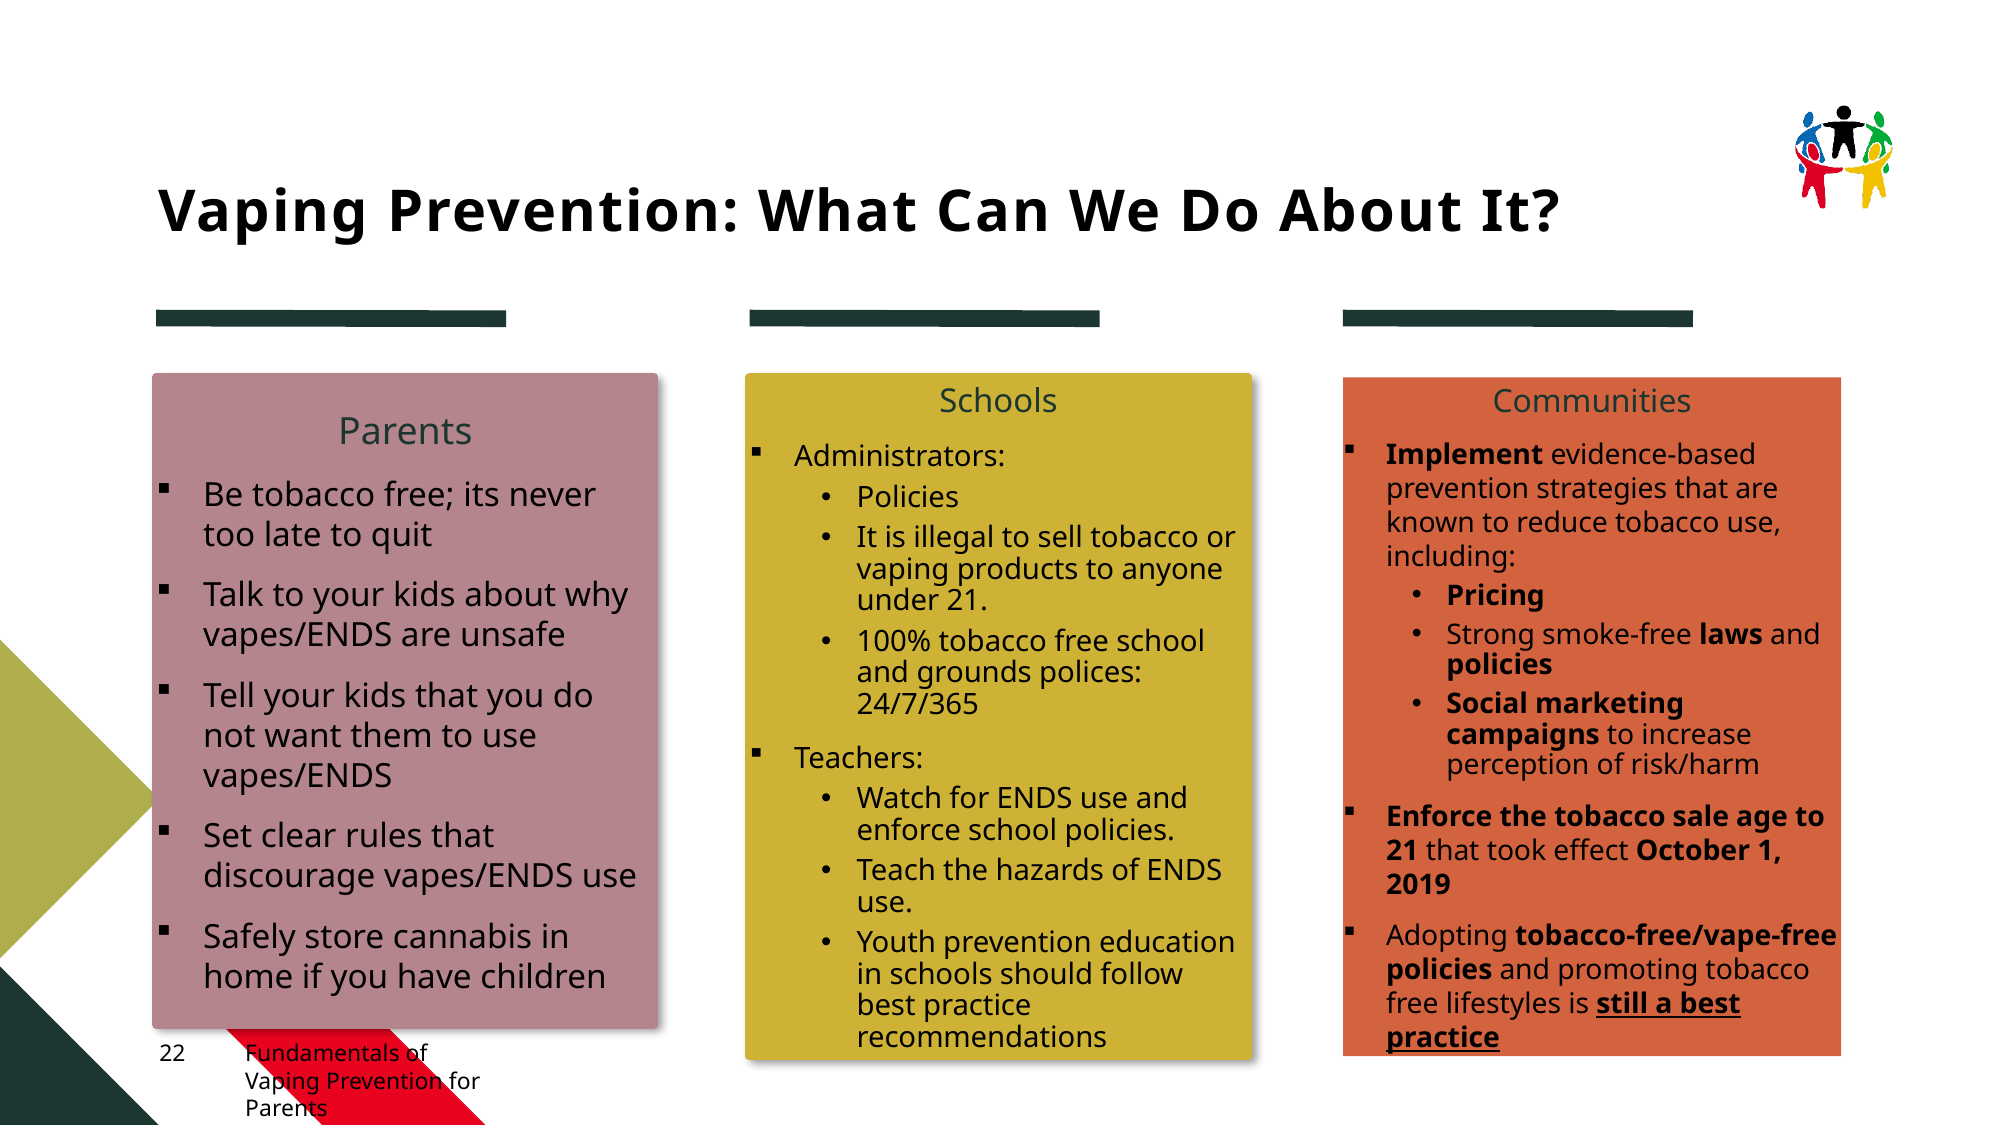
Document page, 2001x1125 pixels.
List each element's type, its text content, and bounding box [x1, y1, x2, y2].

slide_number 22 [159, 1038, 246, 1080]
footer Fundamentals of Vaping Prevention for Parents [246, 1038, 491, 1080]
text_box Communities Implement evidence-based prevention strategies that are known to reduce tobacco use, including: Pricing Strong smoke-free laws and policies Social marketing campaigns to increase perception of risk/harm Enforce the tobacco sale age to 21 that took effect October 1, 2019 Adopting tobacco-free/vape-free policies and promoting tobacco free lifestyles is still a best practice [1343, 377, 1842, 1057]
list Parents Be tobacco free; its never too late to quit Talk to your kids about why vapes/ENDS are unsafe Tell your kids that you do not want them to use vapes/ENDS Set clear rules that discourage vapes/ENDS use Safely store cannabis in home if you have children [156, 377, 655, 1025]
title Vaping Prevention: What Can We Do About It? [158, 144, 1703, 245]
picture [1784, 100, 1903, 213]
text_box Schools Administrators: Policies It is illegal to sell tobacco or vaping products to anyone under 21. 100% tobacco free school and grounds polices: 24/7/365 Teachers: Watch for ENDS use and enforce school policies. Teach the hazards of ENDS use. Youth prevention education in schools should follow best practice recommendations [749, 377, 1248, 1057]
